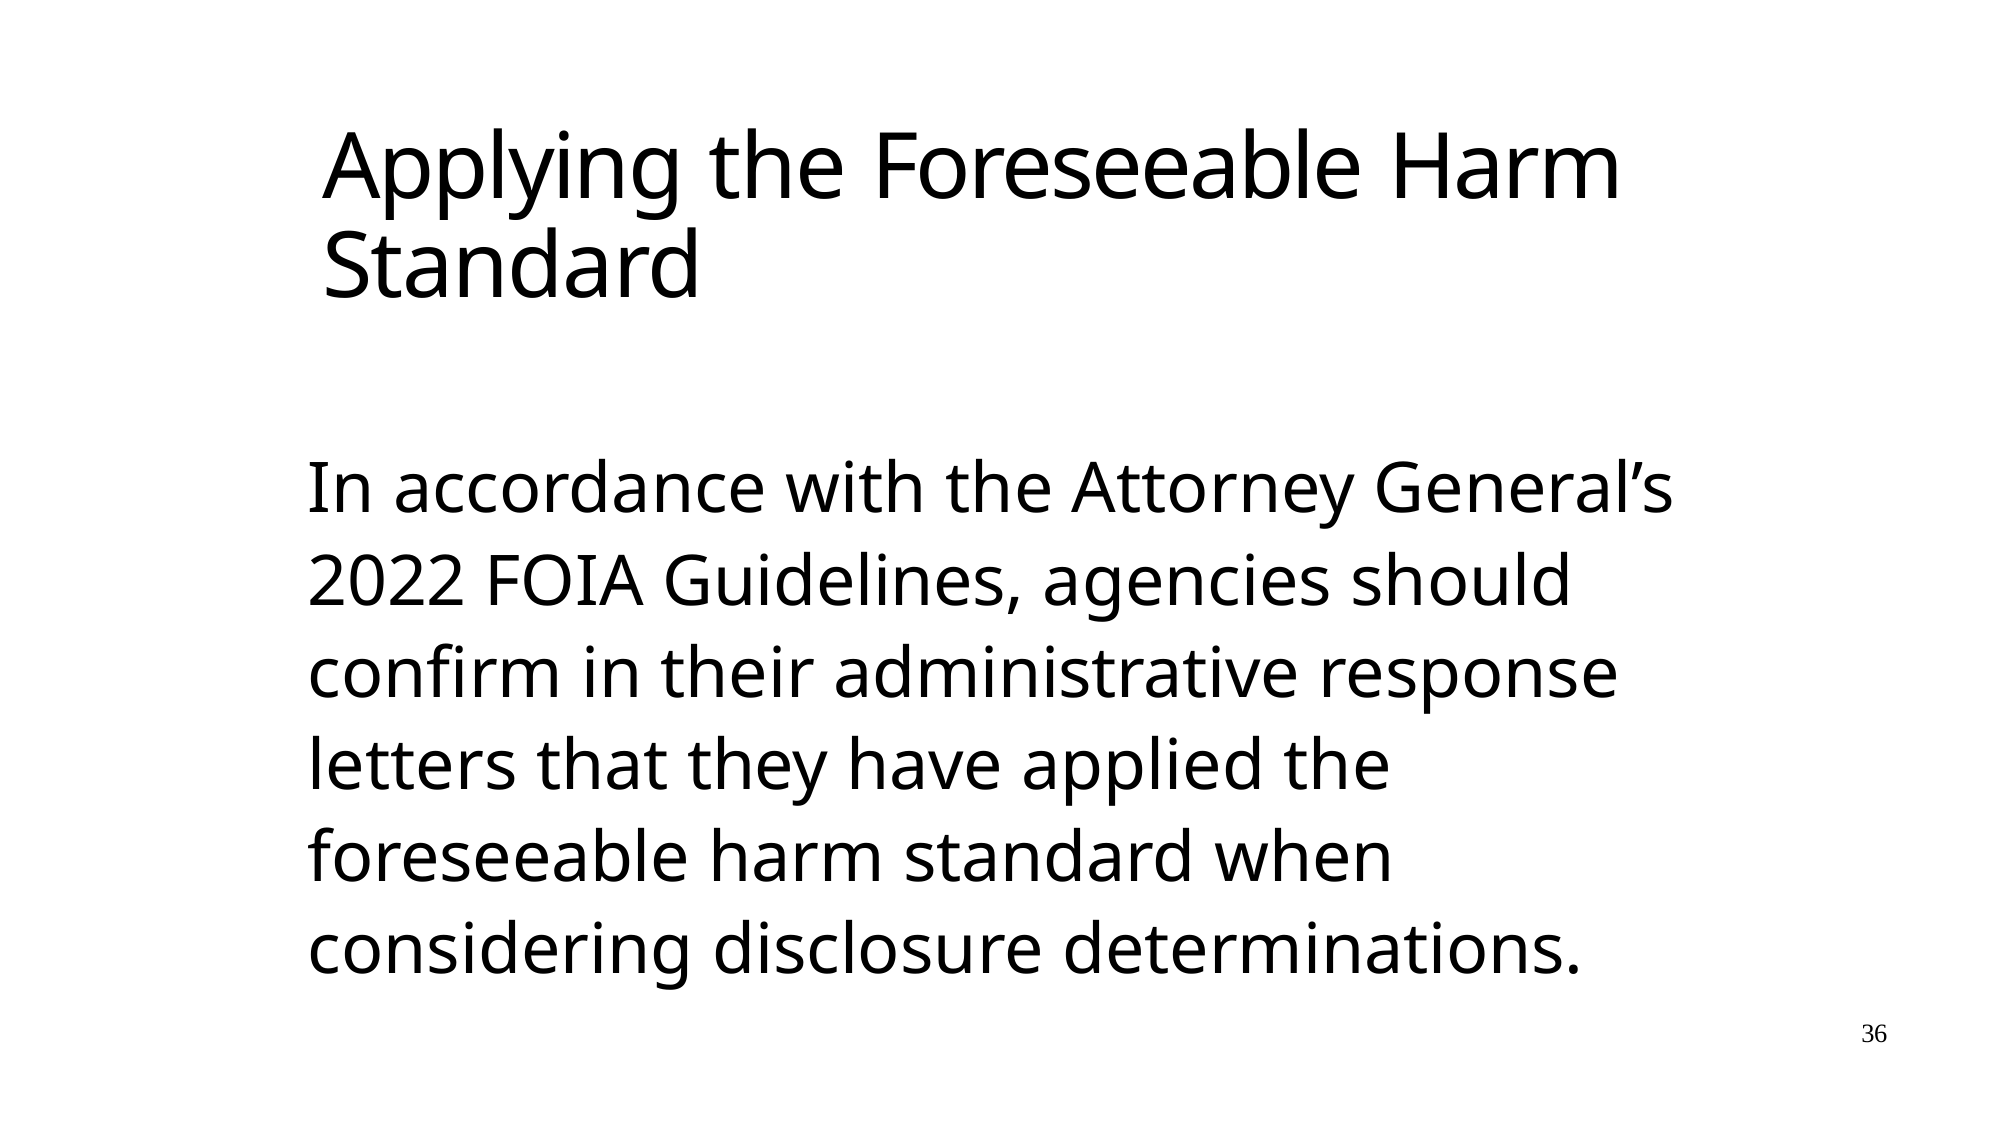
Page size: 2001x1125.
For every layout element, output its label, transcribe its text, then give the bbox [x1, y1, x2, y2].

slide_number 36 [1855, 706, 1910, 1125]
title Applying the Foreseeable Harm Standard [320, 117, 1676, 318]
text_box In accordance with the Attorney General’s 2022 FOIA Guidelines, agencies should confirm in their administrative response letters that they have applied the foreseeable harm standard when considering disclosure determinations. [305, 432, 1684, 988]
